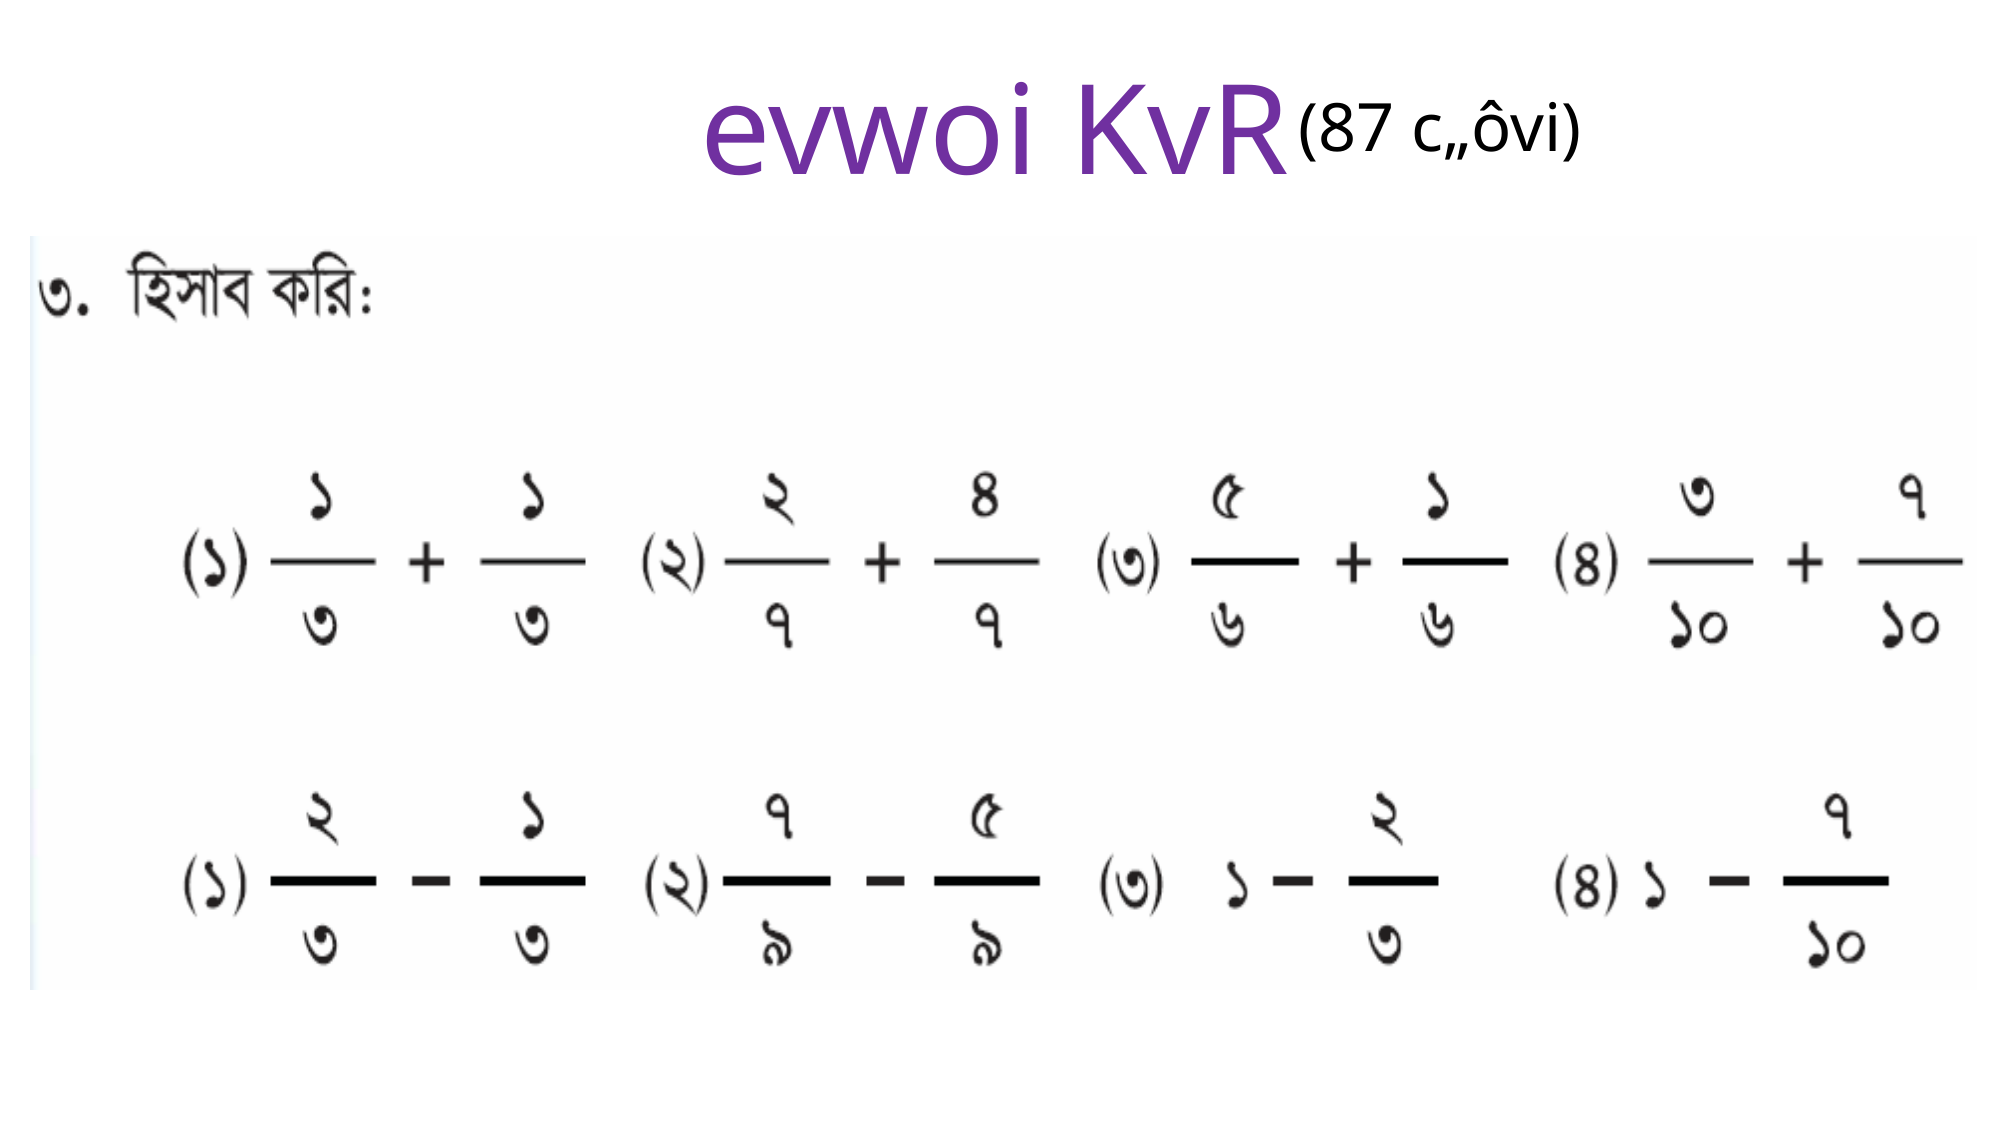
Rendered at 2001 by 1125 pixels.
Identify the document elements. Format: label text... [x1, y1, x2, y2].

picture [30, 236, 1977, 990]
text_box (87 c„ôvi) [1283, 77, 1607, 172]
text_box evwoi KvR [685, 42, 1305, 208]
